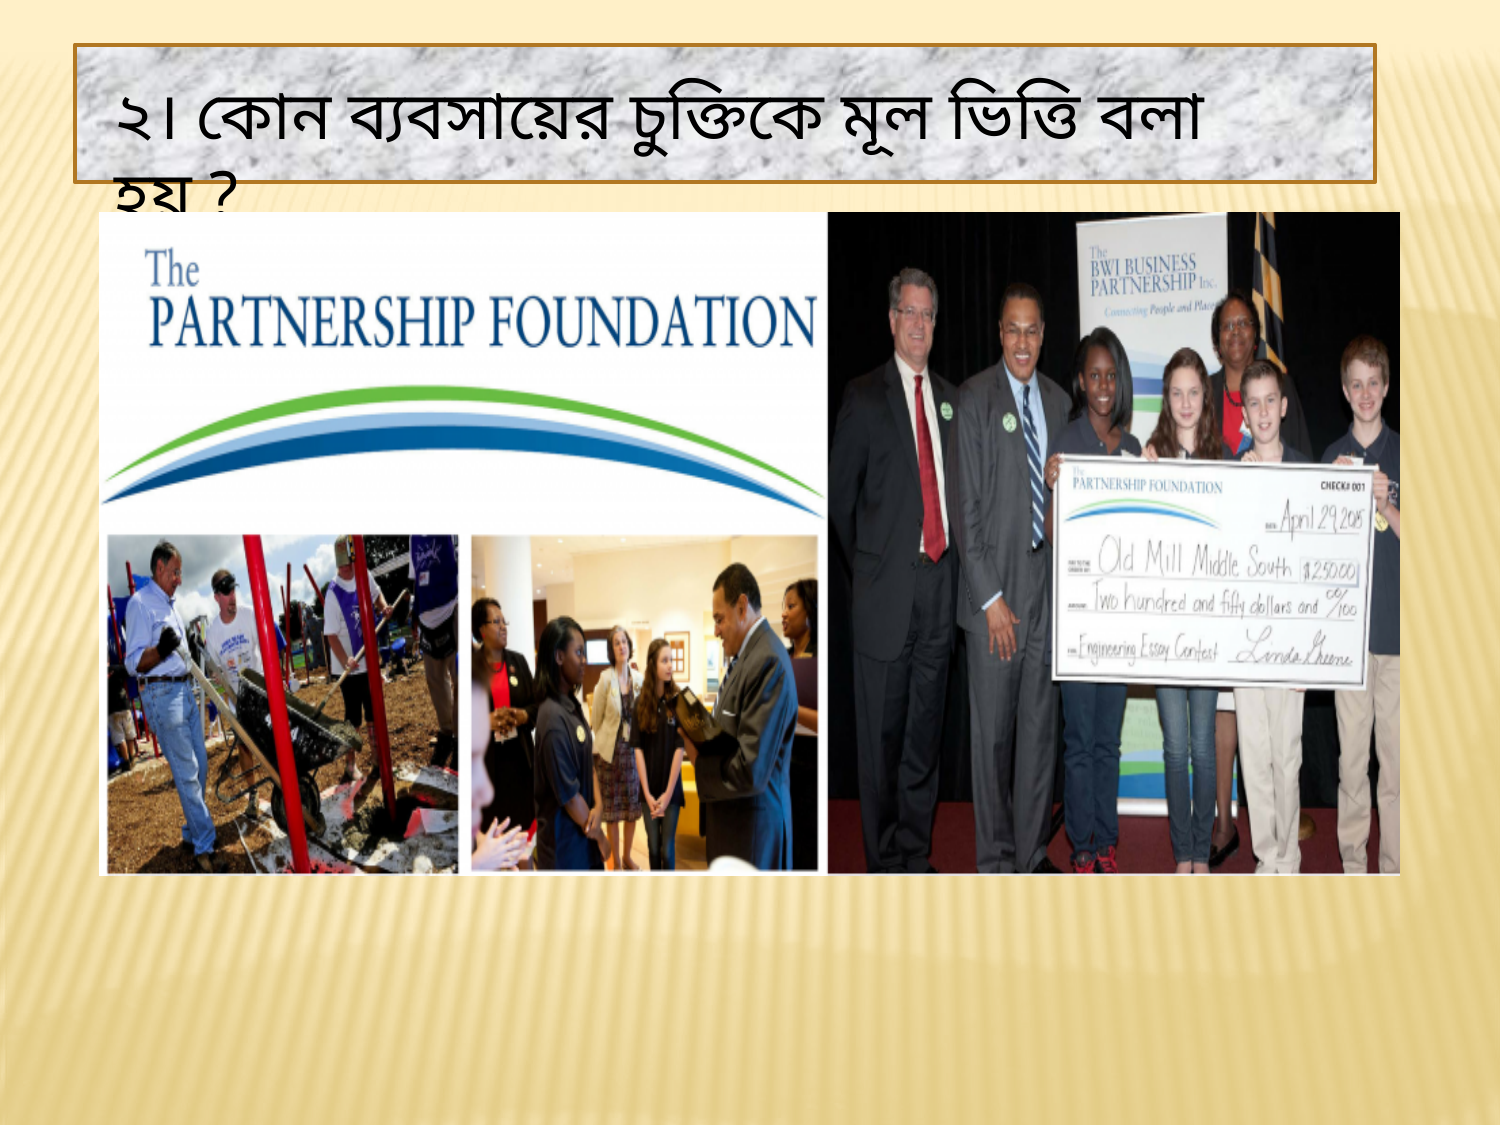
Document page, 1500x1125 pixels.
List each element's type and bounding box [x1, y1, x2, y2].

picture [99, 212, 1401, 876]
text_box [74, 44, 1376, 183]
